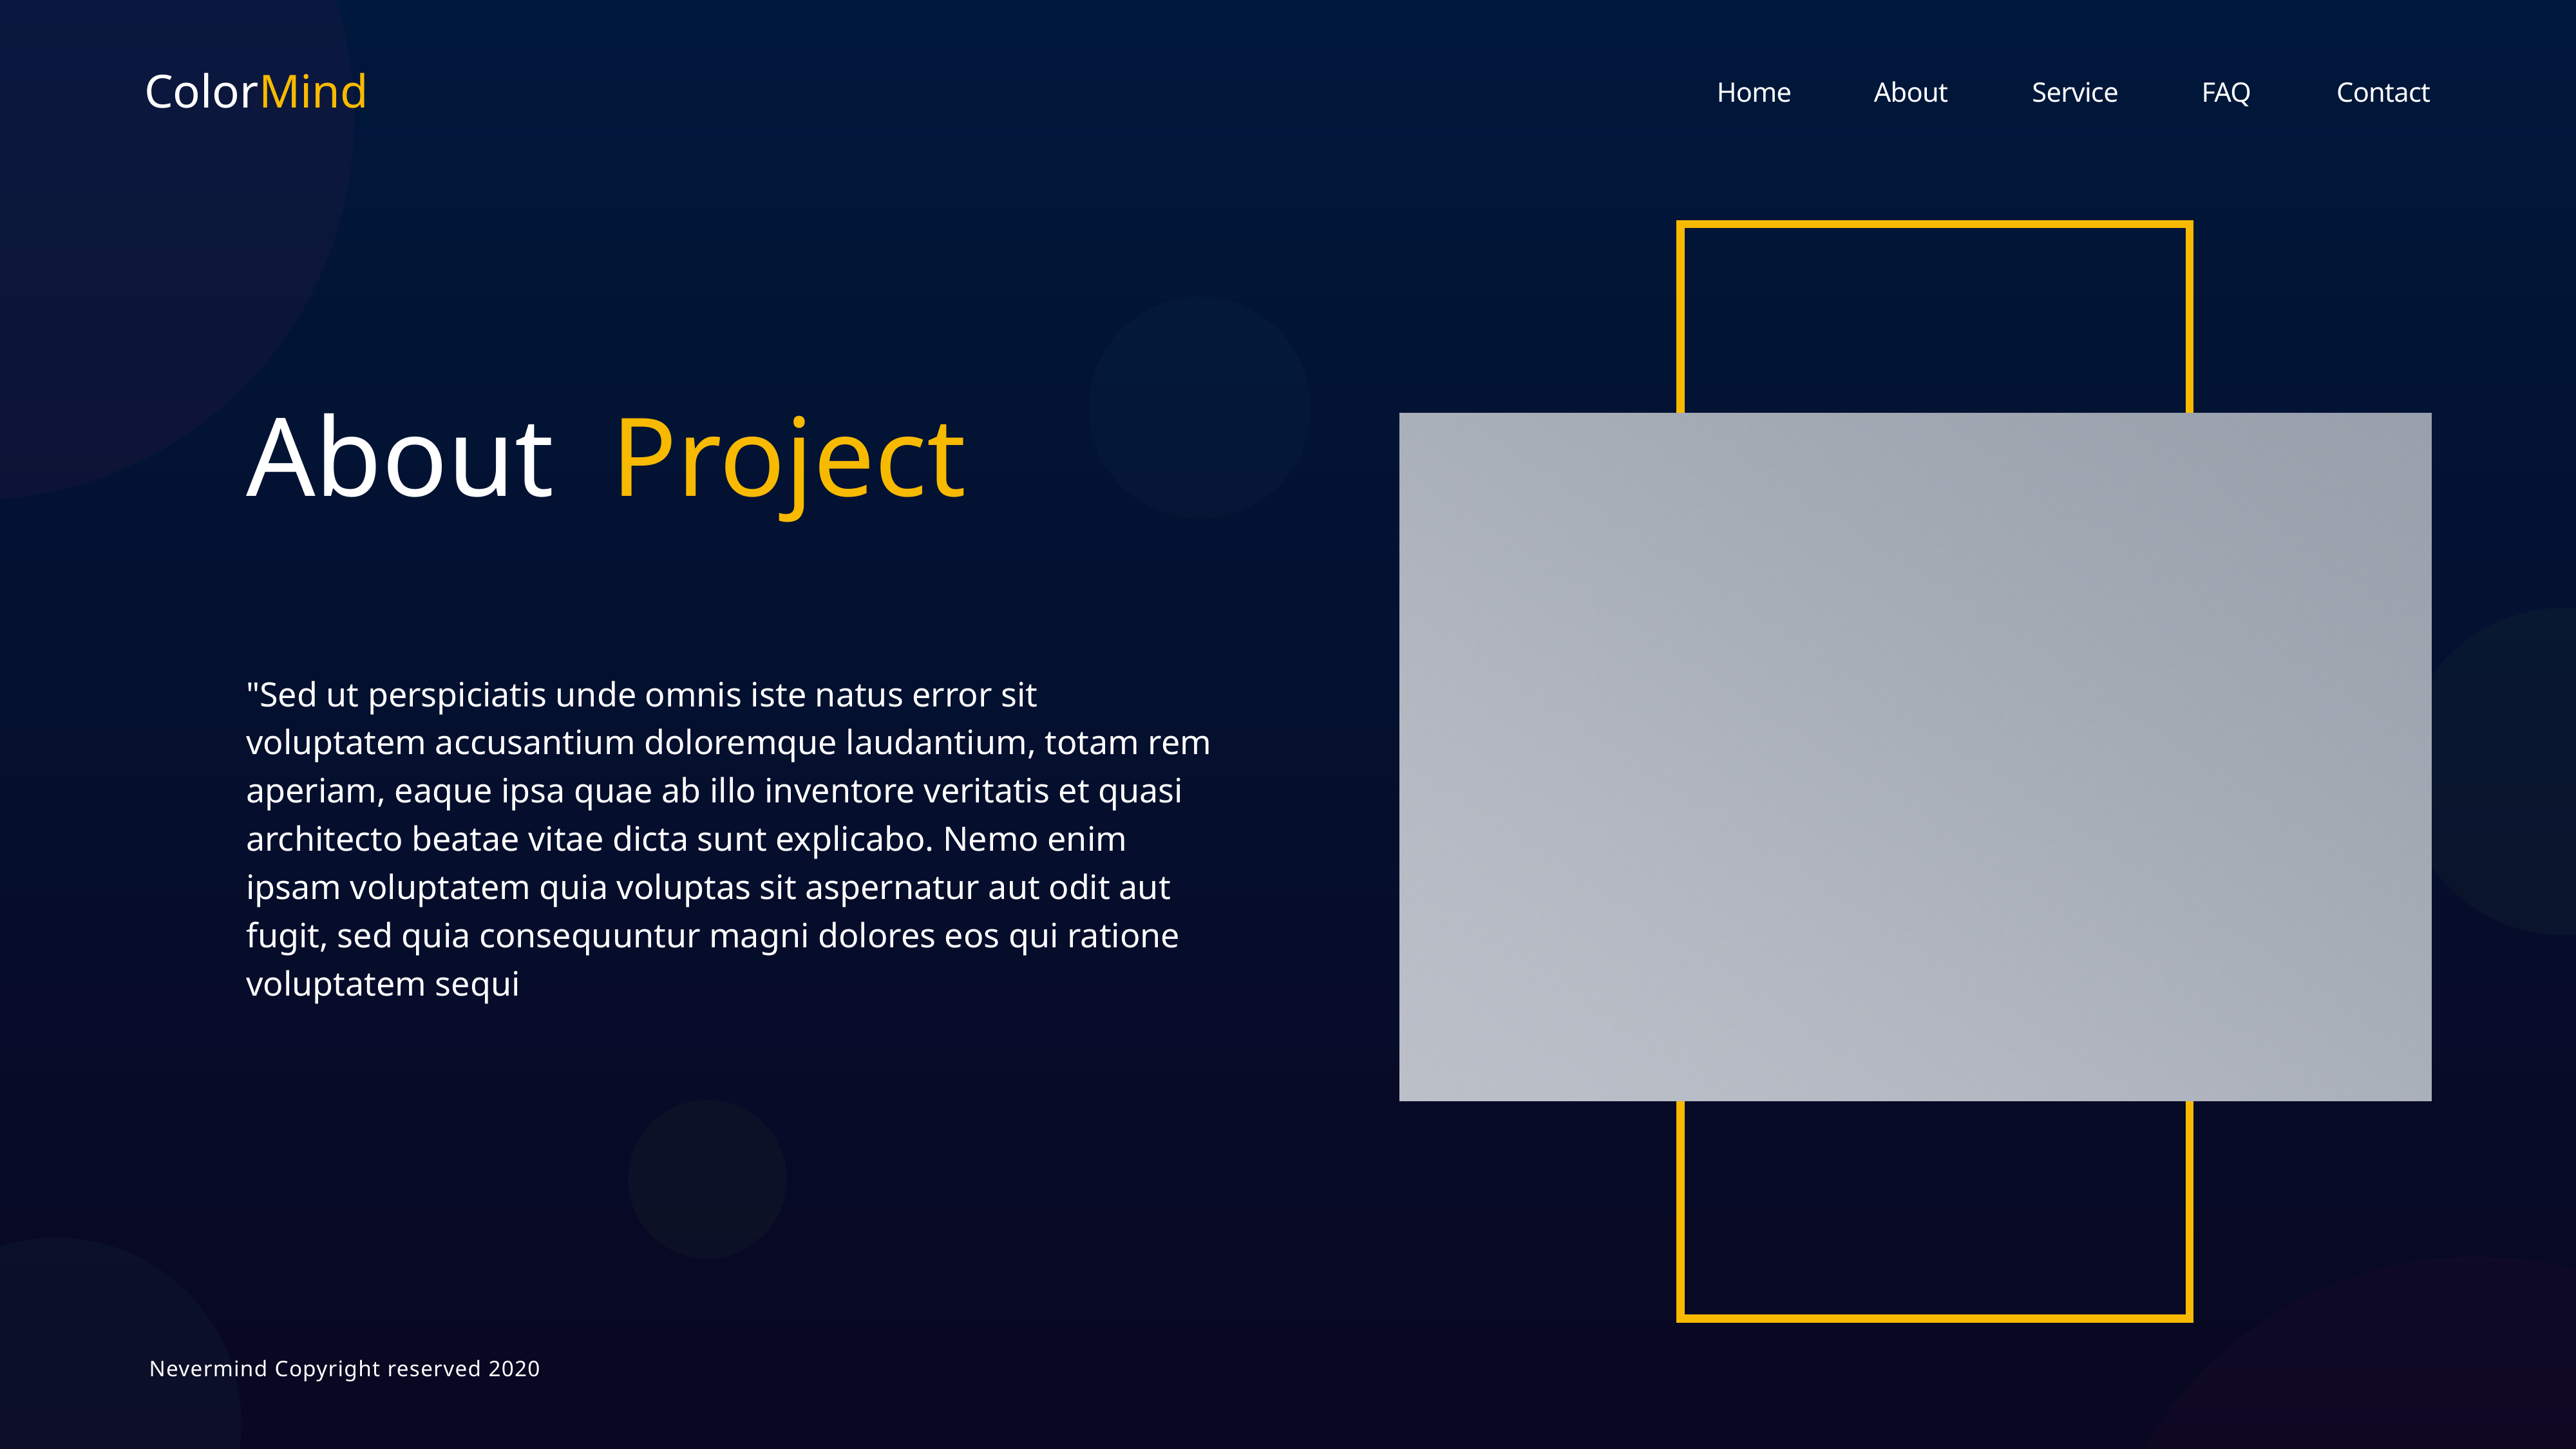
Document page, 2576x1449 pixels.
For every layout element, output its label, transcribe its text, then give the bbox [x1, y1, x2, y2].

text_box Contact [2331, 70, 2436, 113]
text_box [1680, 223, 2190, 413]
text_box [1680, 1102, 2190, 1319]
text_box Home [1711, 70, 1797, 113]
text_box About Project [241, 408, 1274, 567]
text_box Service [2026, 70, 2125, 113]
text_box About [1868, 70, 1954, 113]
text_box FAQ [2196, 70, 2257, 113]
picture [1399, 413, 2432, 1102]
list "Sed ut perspiciatis unde omnis iste natus error sit voluptatem accusantium doloremque laudantium, totam rem aperiam, eaque ipsa quae ab illo inventore veritatis et quasi architecto beatae vitae dicta sunt explicabo. Nemo enim ipsam voluptatem quia voluptas sit aspernatur aut odit aut fugit, sed quia consequuntur magni dolores eos qui ratione voluptatem sequi [241, 659, 1220, 1101]
text_box ColorMind [139, 71, 374, 121]
